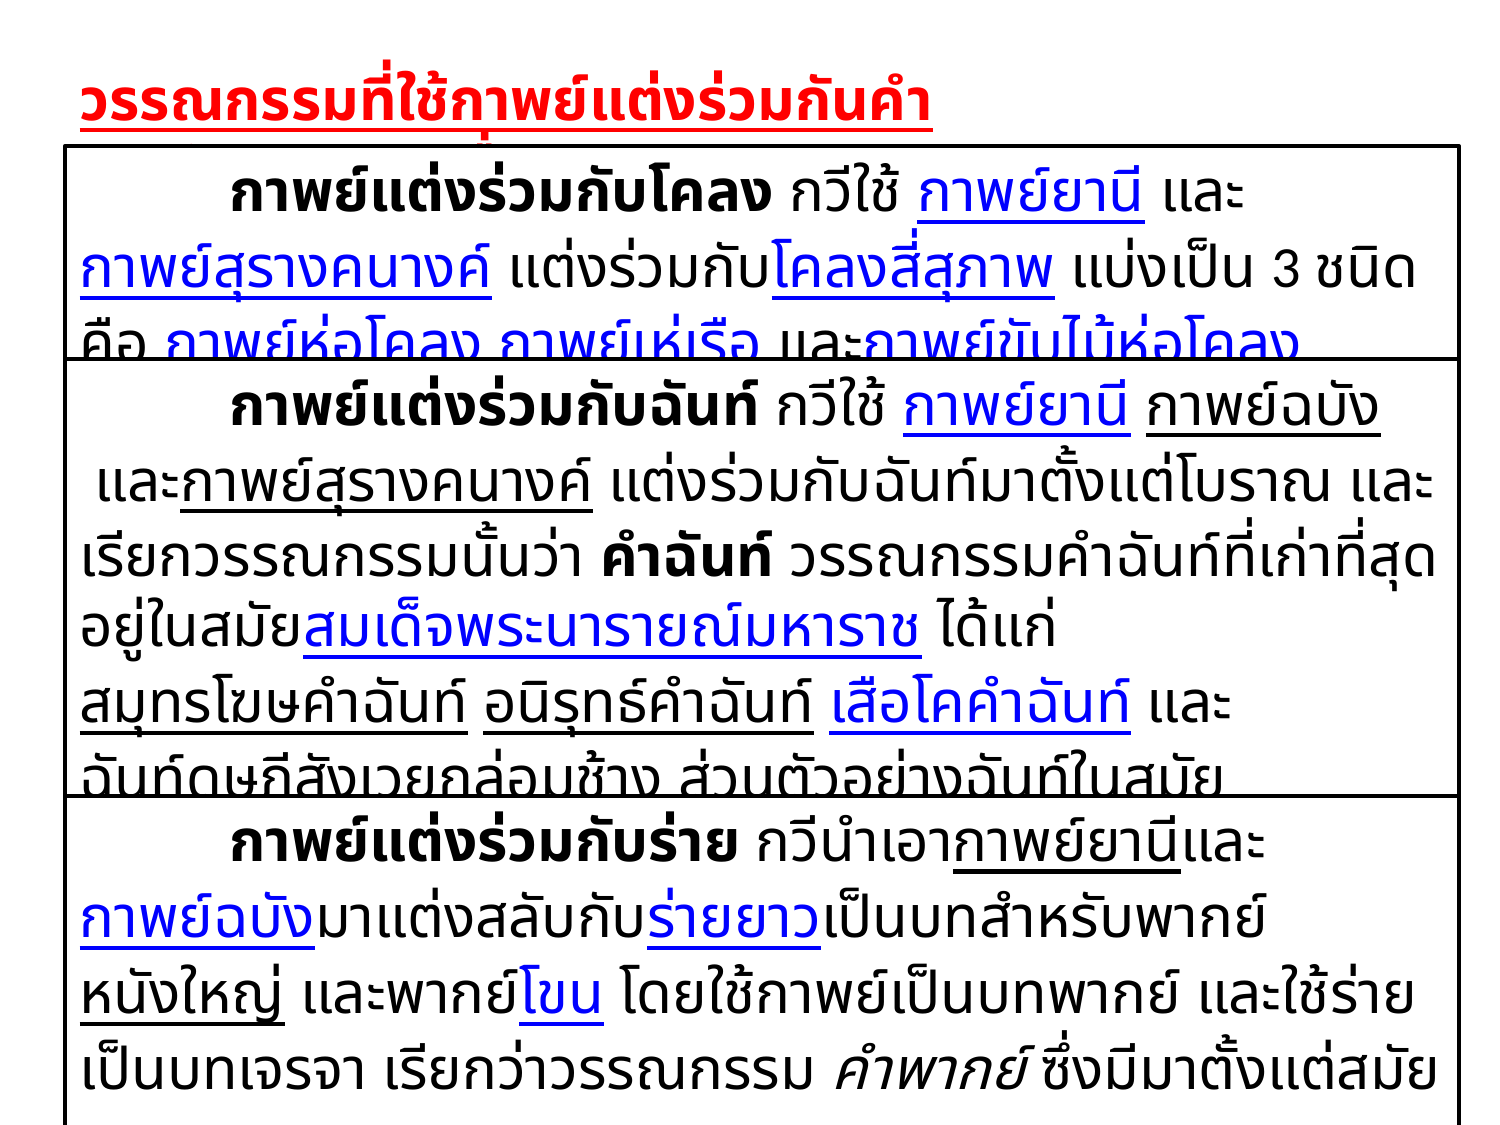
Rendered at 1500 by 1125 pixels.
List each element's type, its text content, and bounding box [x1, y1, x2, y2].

text_box กาพย์แต่งร่วมกับร่าย กวีนำเอากาพย์ยานีและกาพย์ฉบังมาแต่งสลับกับร่ายยาวเป็นบทสำหรับพากย์หนังใหญ่ และพากย์โขน โดยใช้กาพย์เป็นบทพากย์ และใช้ร่ายเป็นบทเจรจา เรียกว่าวรรณกรรม คำพากย์ ซึ่งมีมาตั้งแต่สมัยอยุธยา [63, 794, 1461, 1125]
text_box วรรณกรรมที่ใช้กาพย์แต่งร่วมกันคำประพันธ์ประเภทอื่น [64, 54, 1093, 144]
text_box กาพย์แต่งร่วมกับฉันท์ กวีใช้ กาพย์ยานี กาพย์ฉบัง และกาพย์สุรางคนางค์ แต่งร่วมกับฉันท์มาตั้งแต่โบราณ และเรียกวรรณกรรมนั้นว่า คำฉันท์ วรรณกรรมคำฉันท์ที่เก่าที่สุดอยู่ในสมัยสมเด็จพระนารายณ์มหาราช ได้แก่ สมุทรโฆษคำฉันท์ อนิรุทธ์คำฉันท์ เสือโคคำฉันท์ และฉันท์ดุษฎีสังเวยกล่อมช้าง ส่วนตัวอย่างฉันท์ในสมัยรัตนโกสินทร์ตอนต้นได้แก่ อิลราชคำฉันท์ สามัคคีเภทคำฉันท์เป็นต้น [63, 357, 1461, 794]
text_box กาพย์แต่งร่วมกับโคลง กวีใช้ กาพย์ยานี และกาพย์สุรางคนางค์ แต่งร่วมกับโคลงสี่สุภาพ แบ่งเป็น 3 ชนิด คือ กาพย์ห่อโคลง กาพย์เห่เรือ และกาพย์ขับไม้ห่อโคลง [63, 144, 1461, 357]
